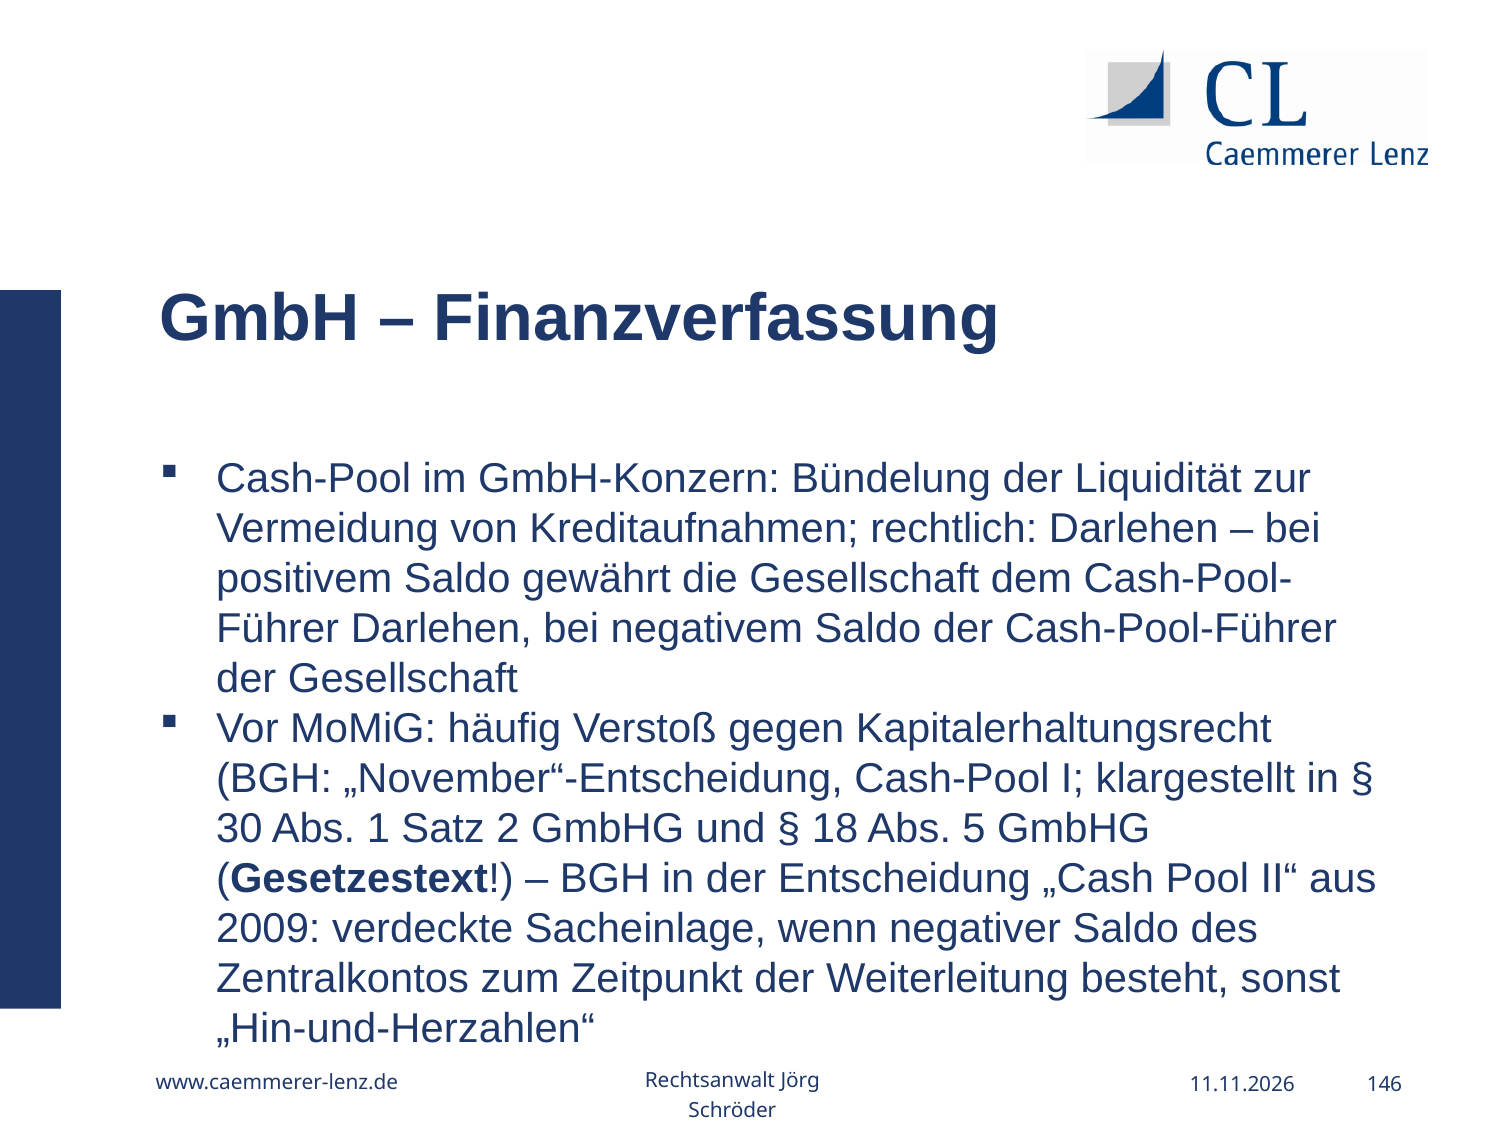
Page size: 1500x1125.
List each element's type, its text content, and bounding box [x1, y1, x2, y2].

list Cash-Pool im GmbH-Konzern: Bündelung der Liquidität zur Vermeidung von Kreditaufnahmen; rechtlich: Darlehen – bei positivem Saldo gewährt die Gesellschaft dem Cash-Pool-Führer Darlehen, bei negativem Saldo der Cash-Pool-Führer der Gesellschaft Vor MoMiG: häufig Verstoß gegen Kapitalerhaltungsrecht (BGH: „November“-Entscheidung, Cash-Pool I; klargestellt in § 30 Abs. 1 Satz 2 GmbHG und § 18 Abs. 5 GmbHG (Gesetzestext!) – BGH in der Entscheidung „Cash Pool II“ aus 2009: verdeckte Sacheinlage, wenn negativer Saldo des Zentralkontos zum Zeitpunkt der Weiterleitung besteht, sonst „Hin-und-Herzahlen“ [146, 444, 1400, 1016]
list GmbH – Finanzverfassung [146, 267, 1400, 392]
picture [1086, 50, 1428, 165]
